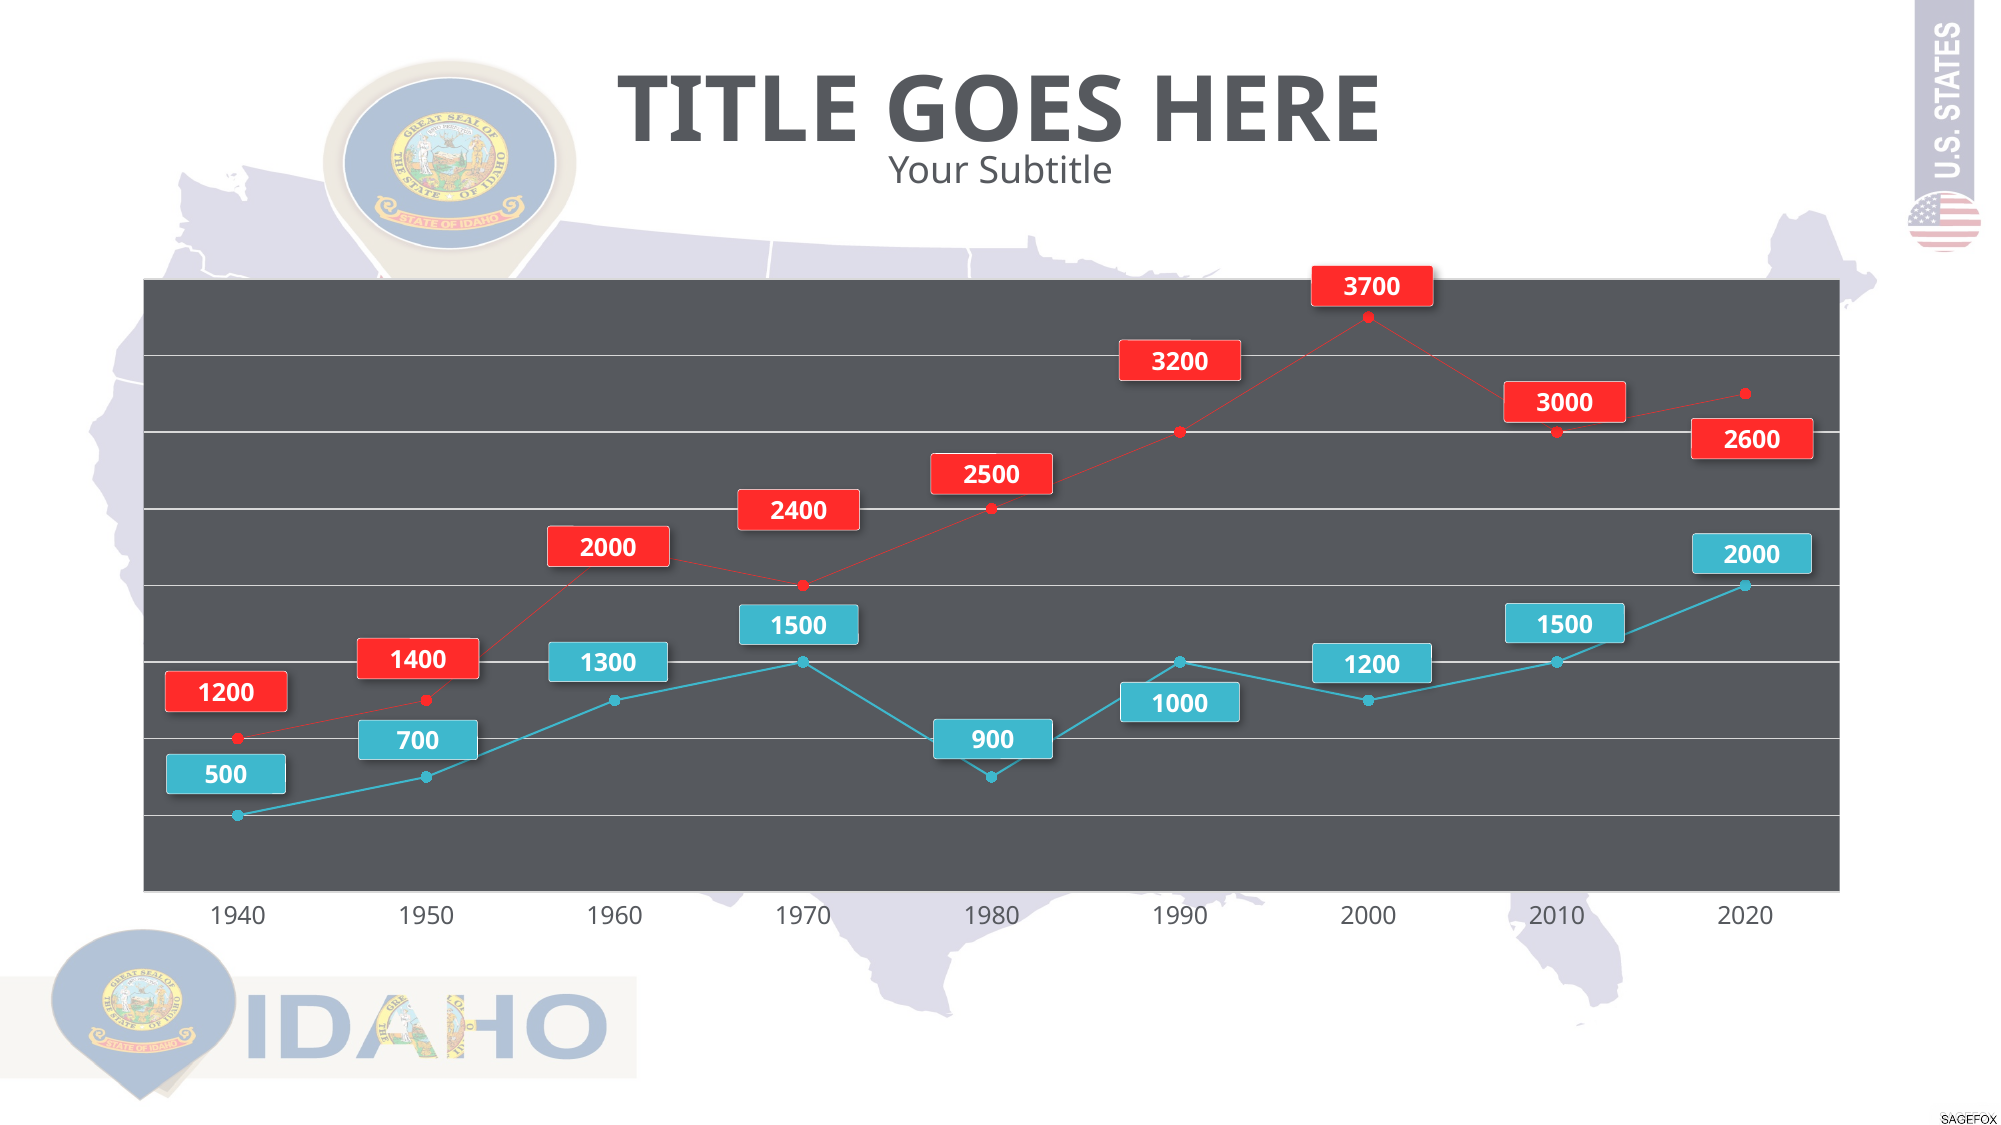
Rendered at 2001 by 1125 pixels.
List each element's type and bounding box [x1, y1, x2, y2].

picture [1938, 1114, 1999, 1125]
chart [108, 265, 1875, 946]
text_box [548, 42, 1452, 199]
